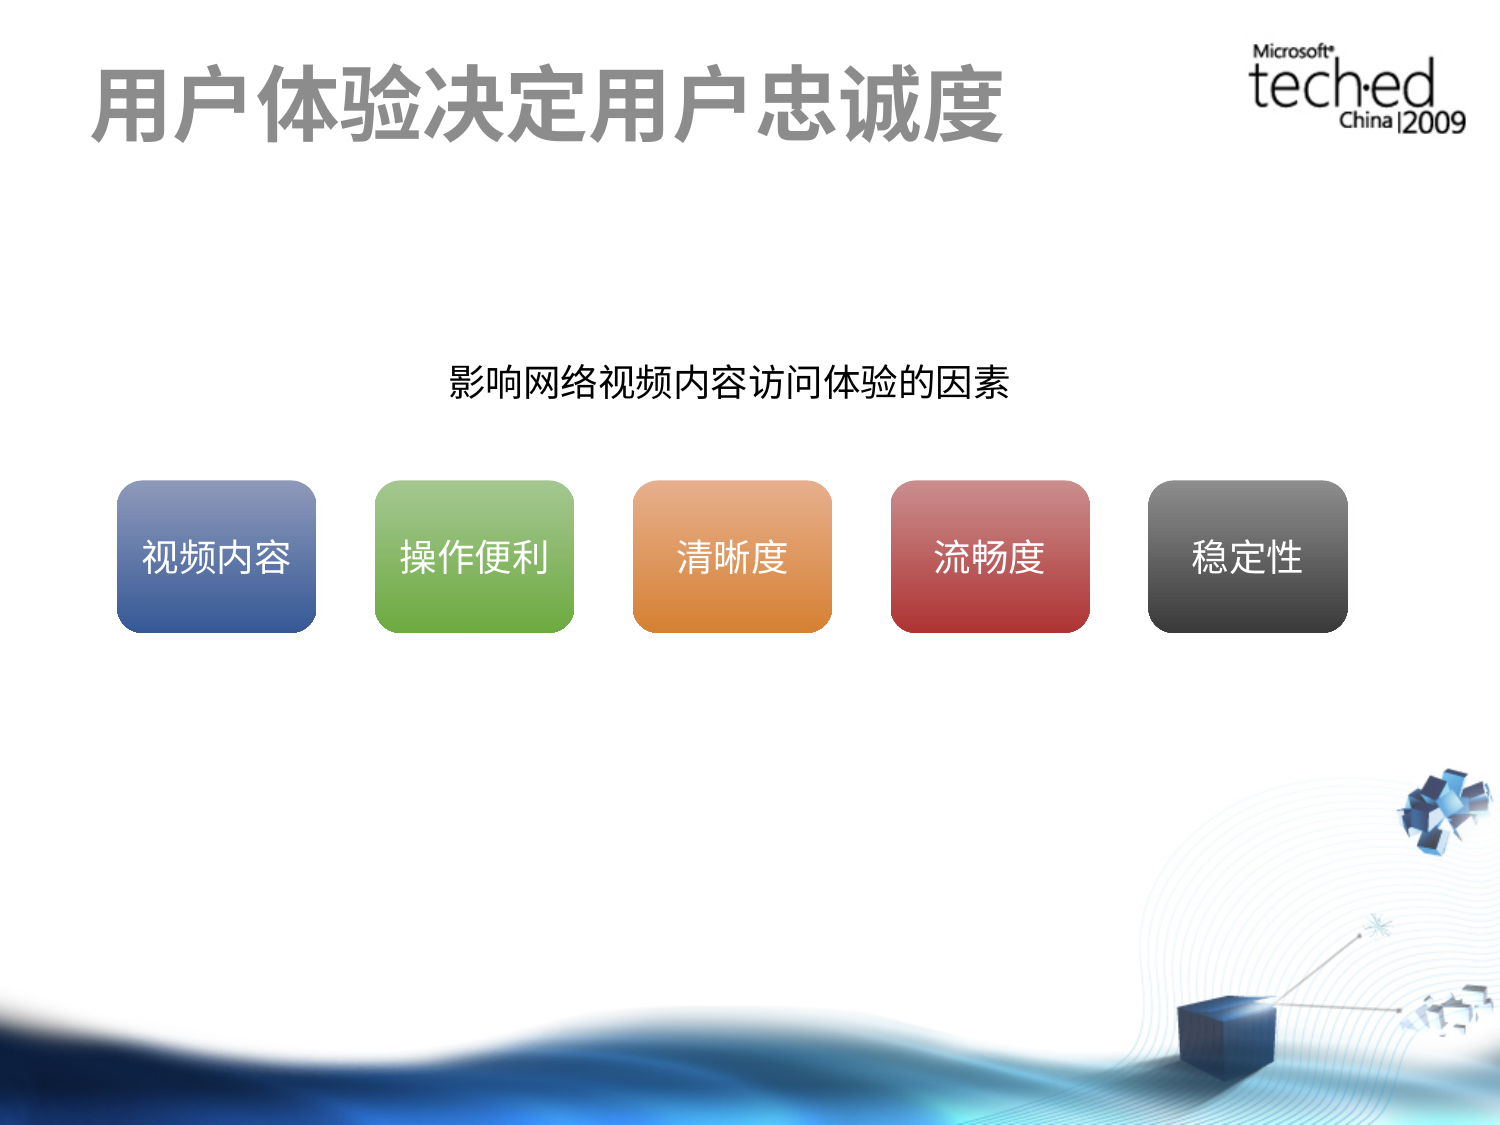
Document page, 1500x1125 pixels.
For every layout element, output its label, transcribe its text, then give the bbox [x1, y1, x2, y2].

text_box 操作便利 [375, 480, 575, 633]
picture [0, 0, 1500, 1125]
text_box 稳定性 [1148, 480, 1348, 633]
text_box 影响网络视频内容访问体验的因素 [433, 351, 1032, 412]
text_box 清晰度 [632, 480, 833, 633]
text_box 流畅度 [890, 480, 1090, 633]
text_box 视频内容 [117, 480, 317, 633]
title 用户体验决定用户忠诚度 [75, 45, 1425, 233]
